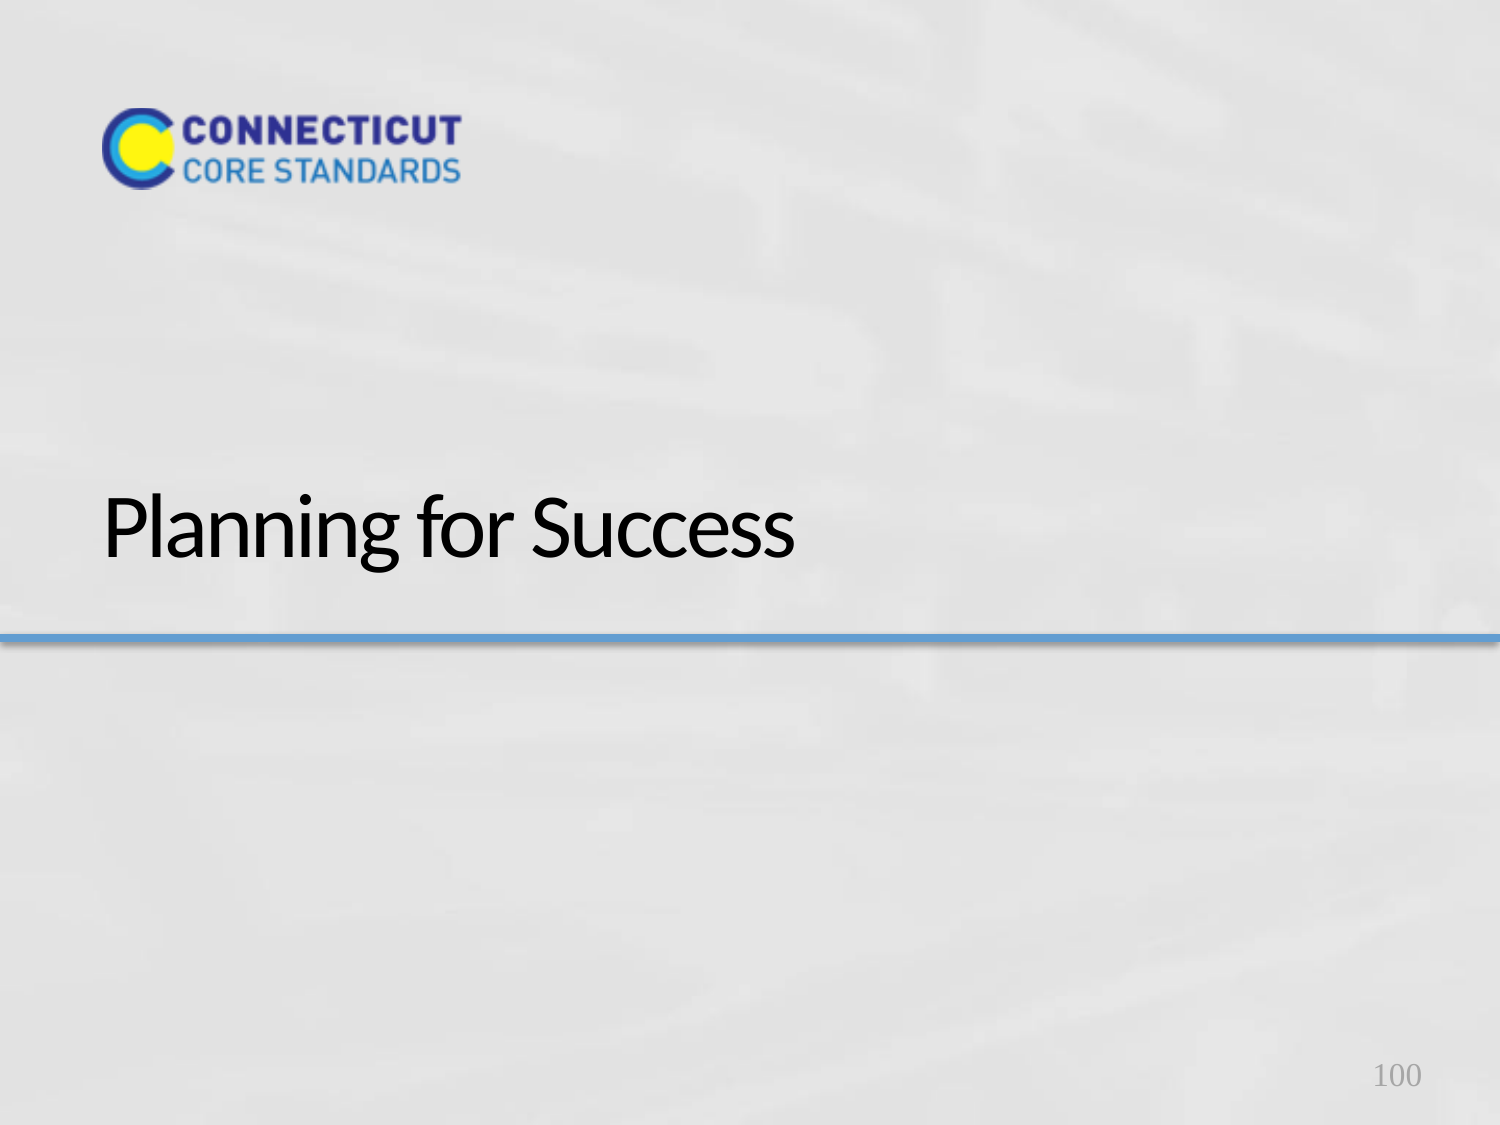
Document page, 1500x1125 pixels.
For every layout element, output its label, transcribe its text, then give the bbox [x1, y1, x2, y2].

picture [0, 0, 1500, 634]
slide_number 100 [1227, 1043, 1438, 1103]
title Planning for Success [102, 477, 1397, 578]
picture [0, 642, 1500, 1125]
